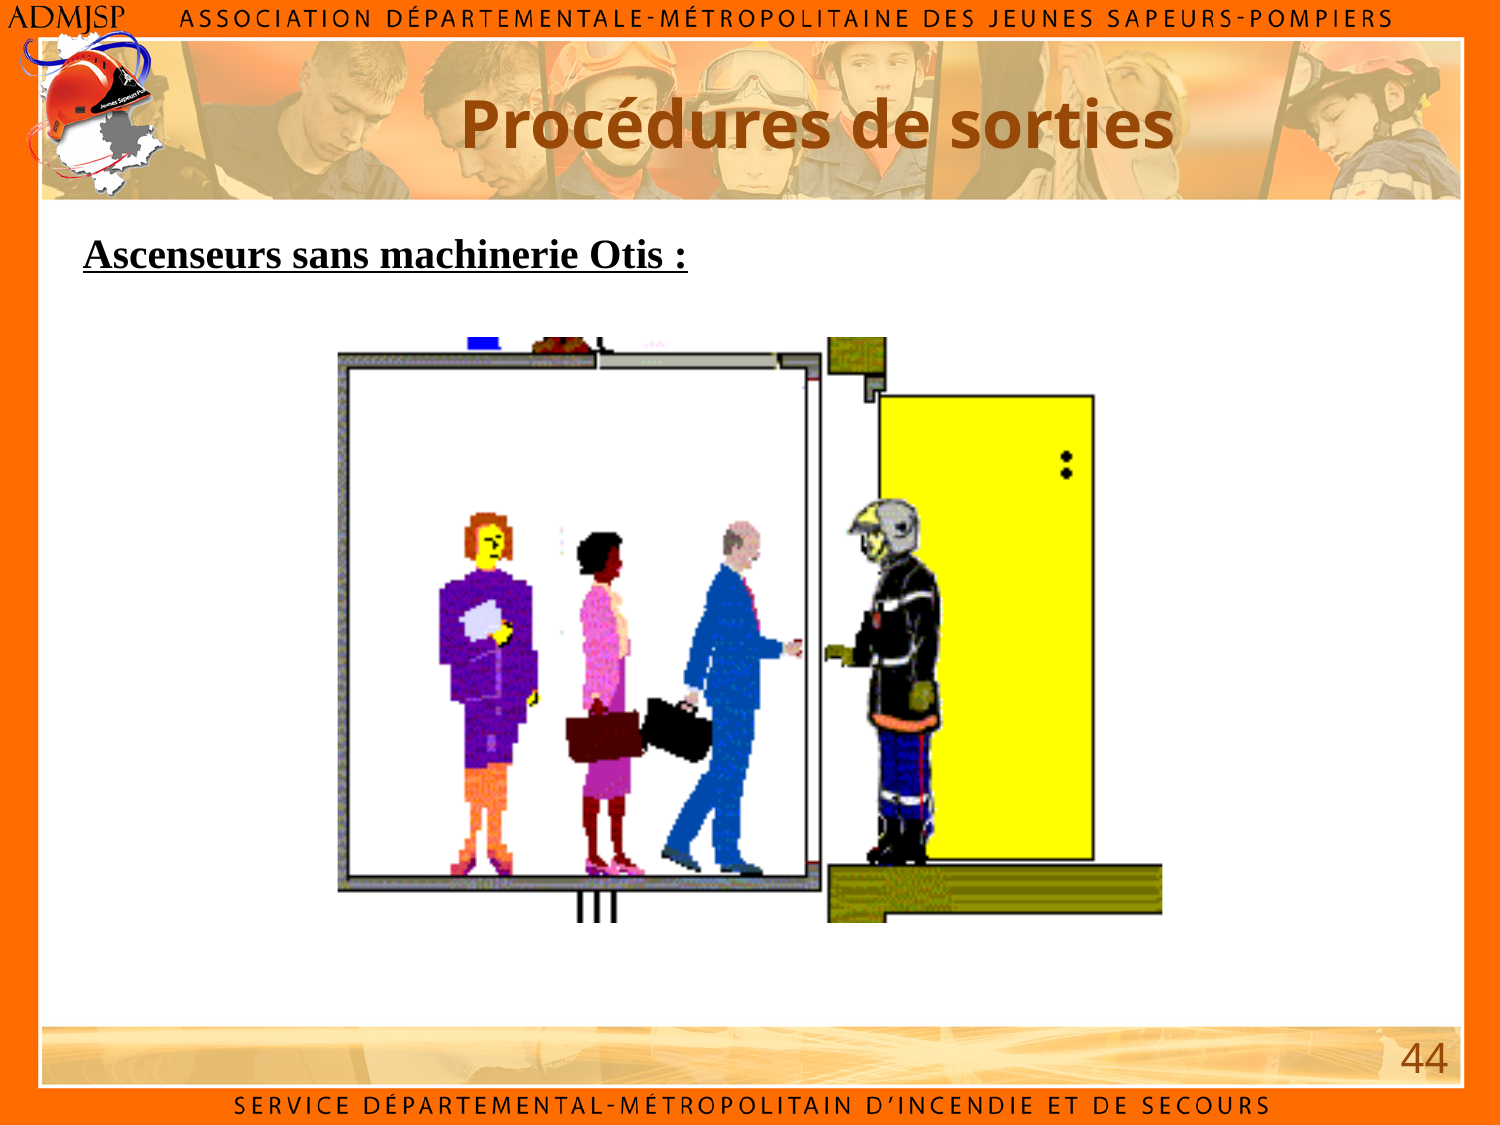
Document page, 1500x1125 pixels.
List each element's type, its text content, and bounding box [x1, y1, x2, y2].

text_box 44 [1113, 1029, 1464, 1090]
picture [0, 0, 1500, 1125]
text_box Ascenseurs sans machinerie Otis : [67, 215, 1412, 285]
title Procédures de sorties [183, 45, 1454, 200]
